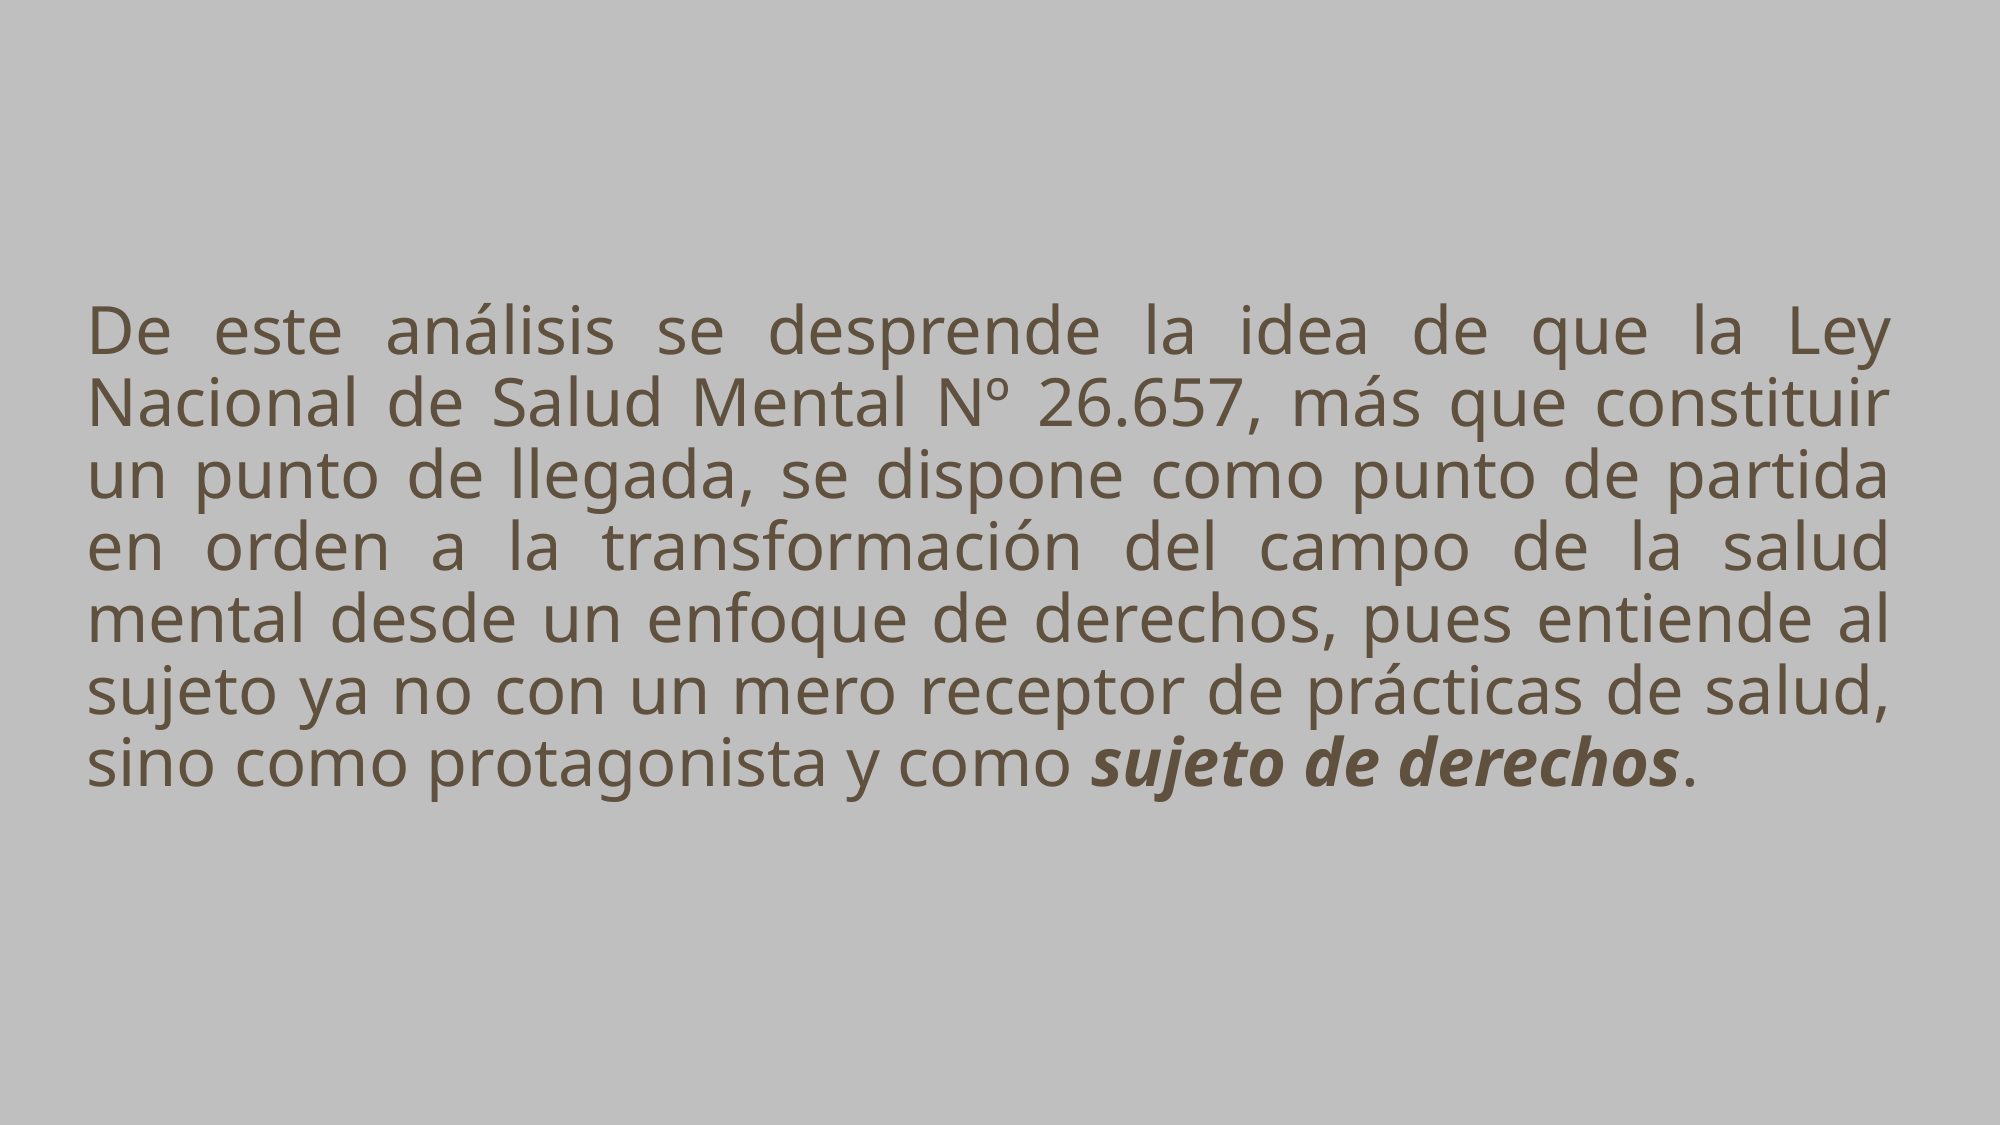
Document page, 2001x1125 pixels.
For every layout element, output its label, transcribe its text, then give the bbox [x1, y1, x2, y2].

text_box De este análisis se desprende la idea de que la Ley Nacional de Salud Mental Nº 26.657, más que constituir un punto de llegada, se dispone como punto de partida en orden a la transformación del campo de la salud mental desde un enfoque de derechos, pues entiende al sujeto ya no con un mero receptor de prácticas de salud, sino como protagonista y como sujeto de derechos. [71, 289, 1909, 1063]
